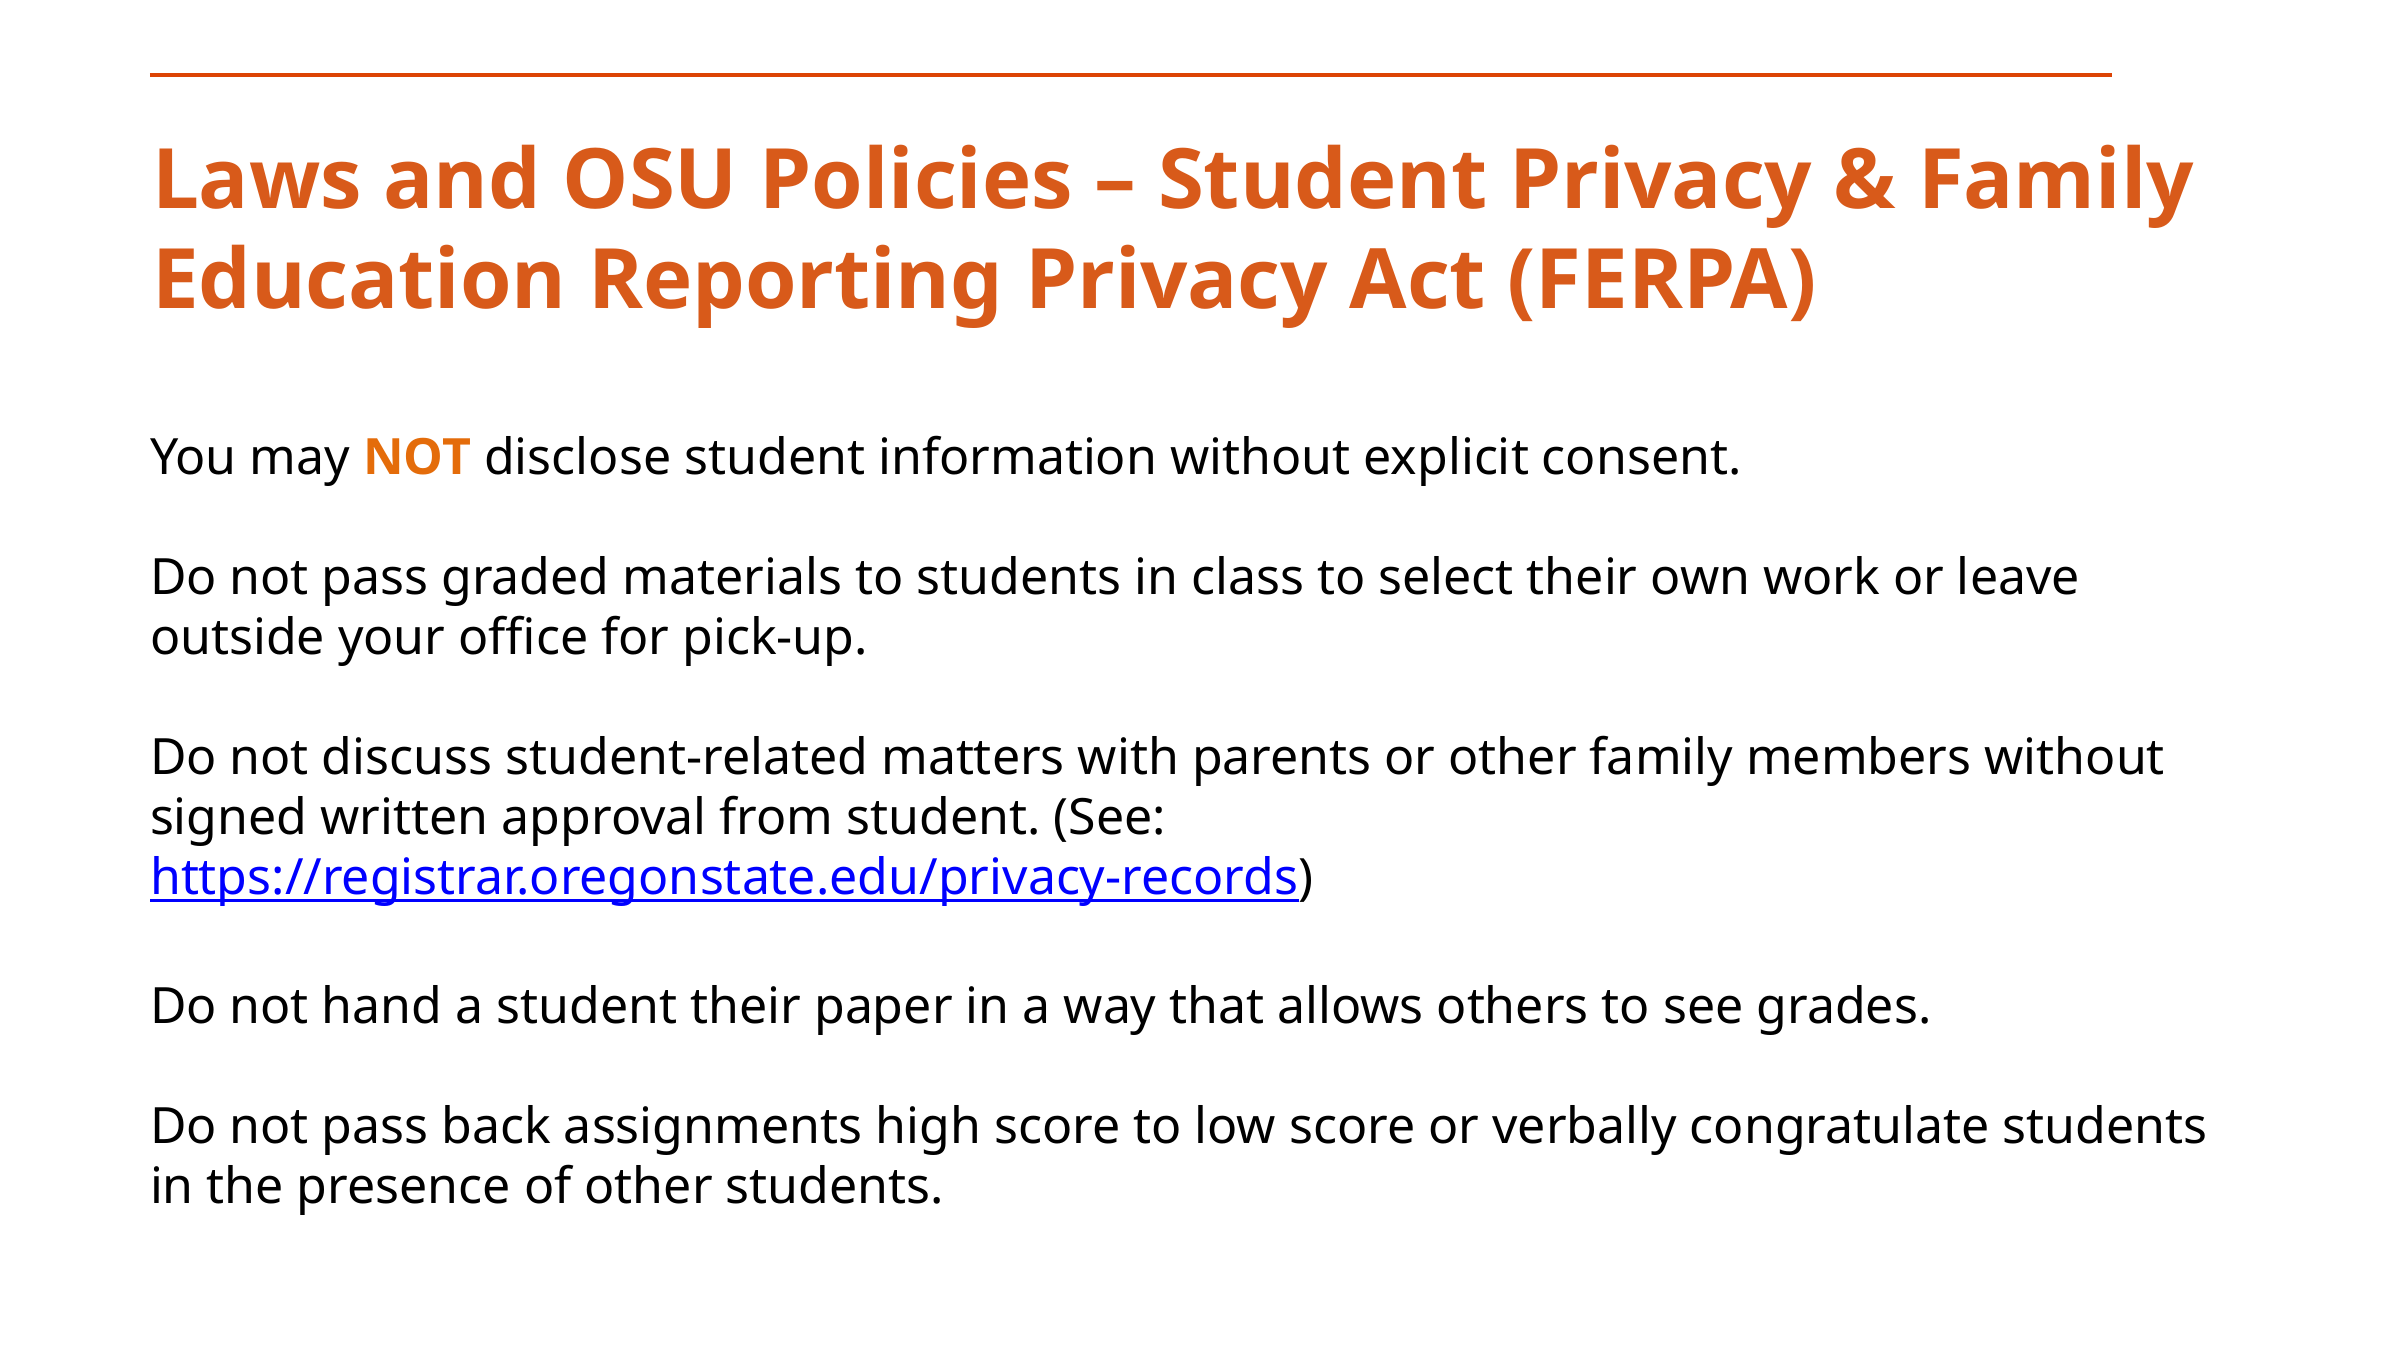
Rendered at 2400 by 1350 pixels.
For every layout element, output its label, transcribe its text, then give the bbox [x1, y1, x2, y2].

text_box Laws and OSU Policies – Student Privacy & Family Education Reporting Privacy Act (FERPA) You may NOT disclose student information without explicit consent. Do not pass graded materials to students in class to select their own work or leave outside your office for pick-up. Do not discuss student-related matters with parents or other family members without signed written approval from student. (See: https://registrar.oregonstate.edu/privacy-records) Do not hand a student their paper in a way that allows others to see grades. Do not pass back assignments high score to low score or verbally congratulate students in the presence of other students. [150, 125, 2213, 1297]
text_box [222, 404, 1101, 618]
